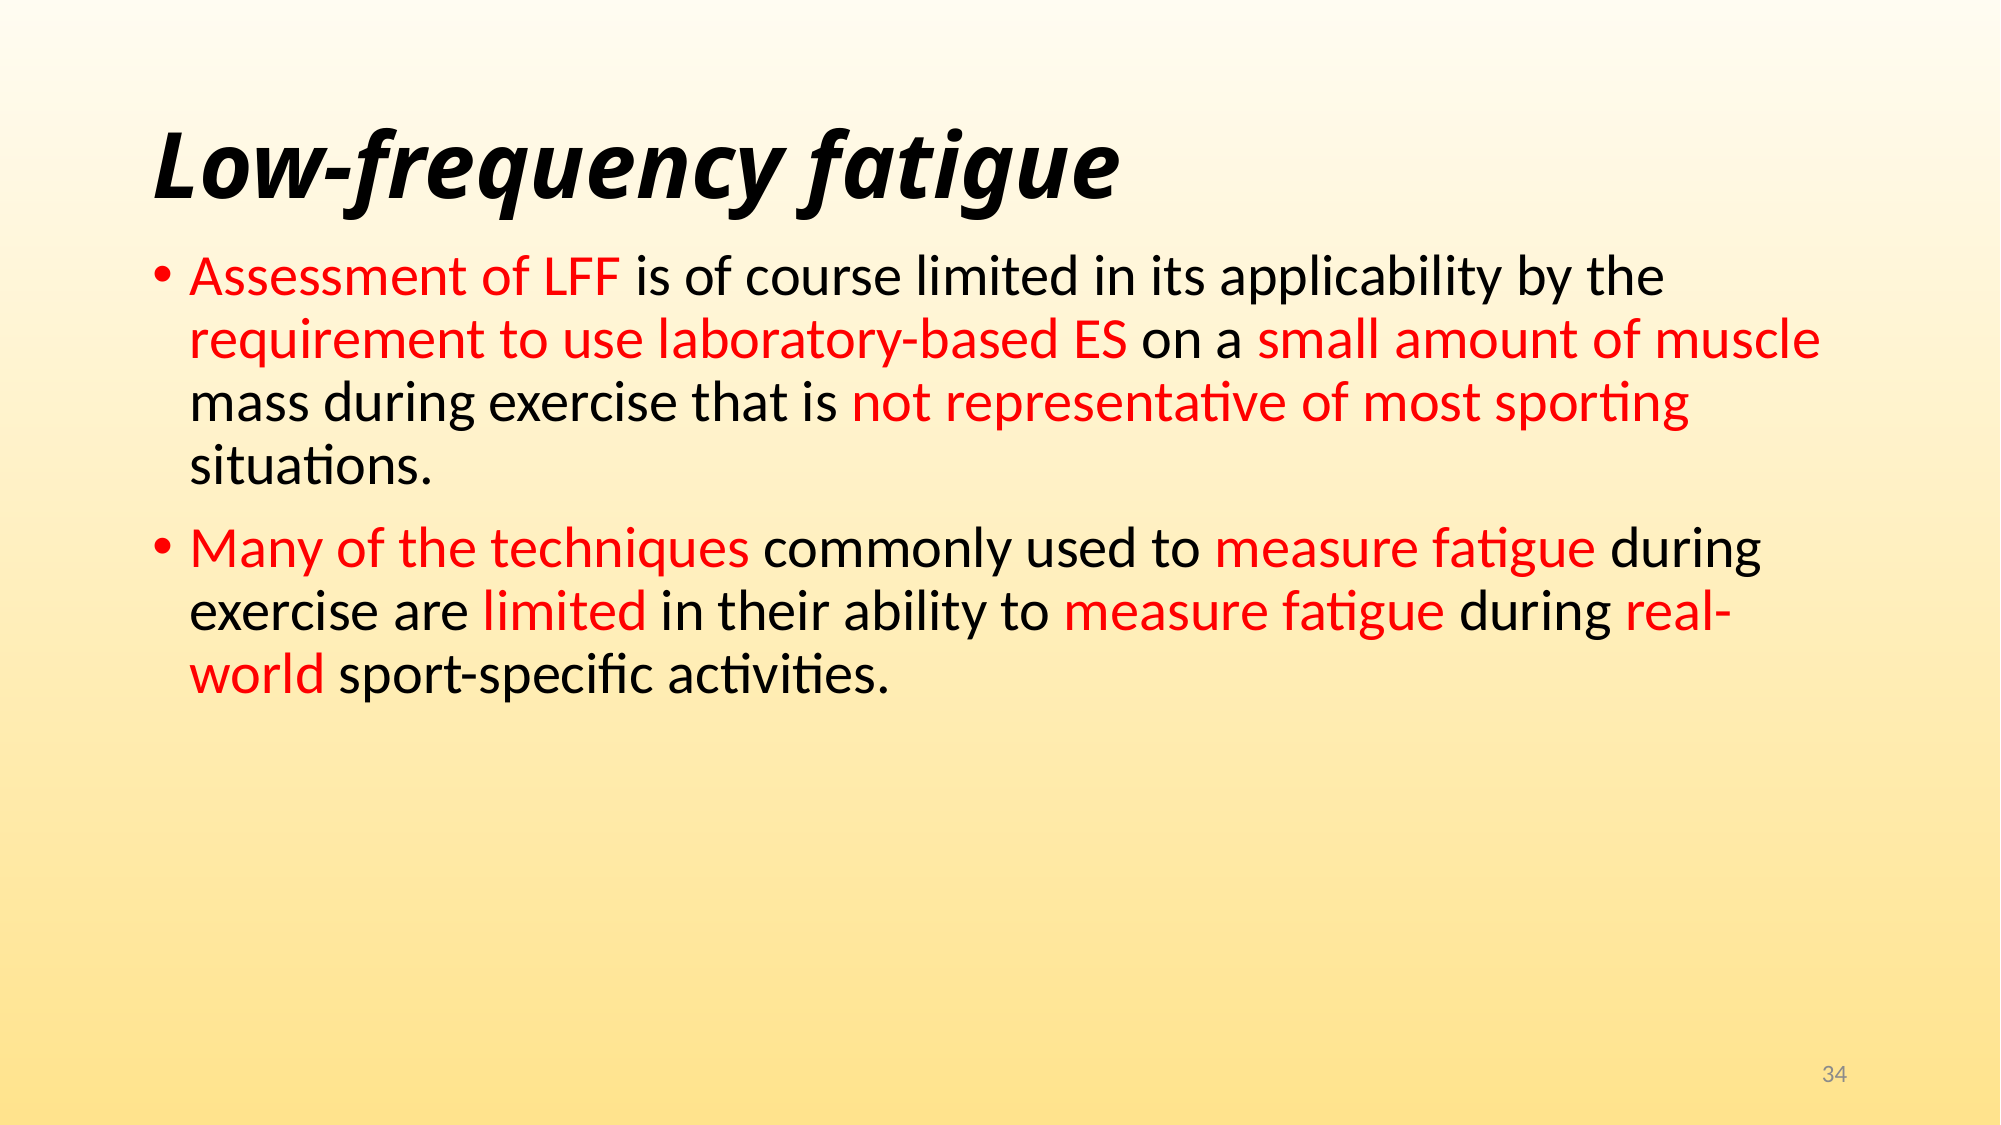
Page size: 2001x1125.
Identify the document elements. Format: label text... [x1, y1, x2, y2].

title Low-frequency fatigue [137, 59, 1863, 238]
list Assessment of LFF is of course limited in its applicability by the requirement to use laboratory-based ES on a small amount of muscle mass during exercise that is not representative of most sporting situations. Many of the techniques commonly used to measure fatigue during exercise are limited in their ability to measure fatigue during real-world sport-specific activities. [137, 238, 1863, 990]
slide_number 34 [1412, 1042, 1863, 1103]
